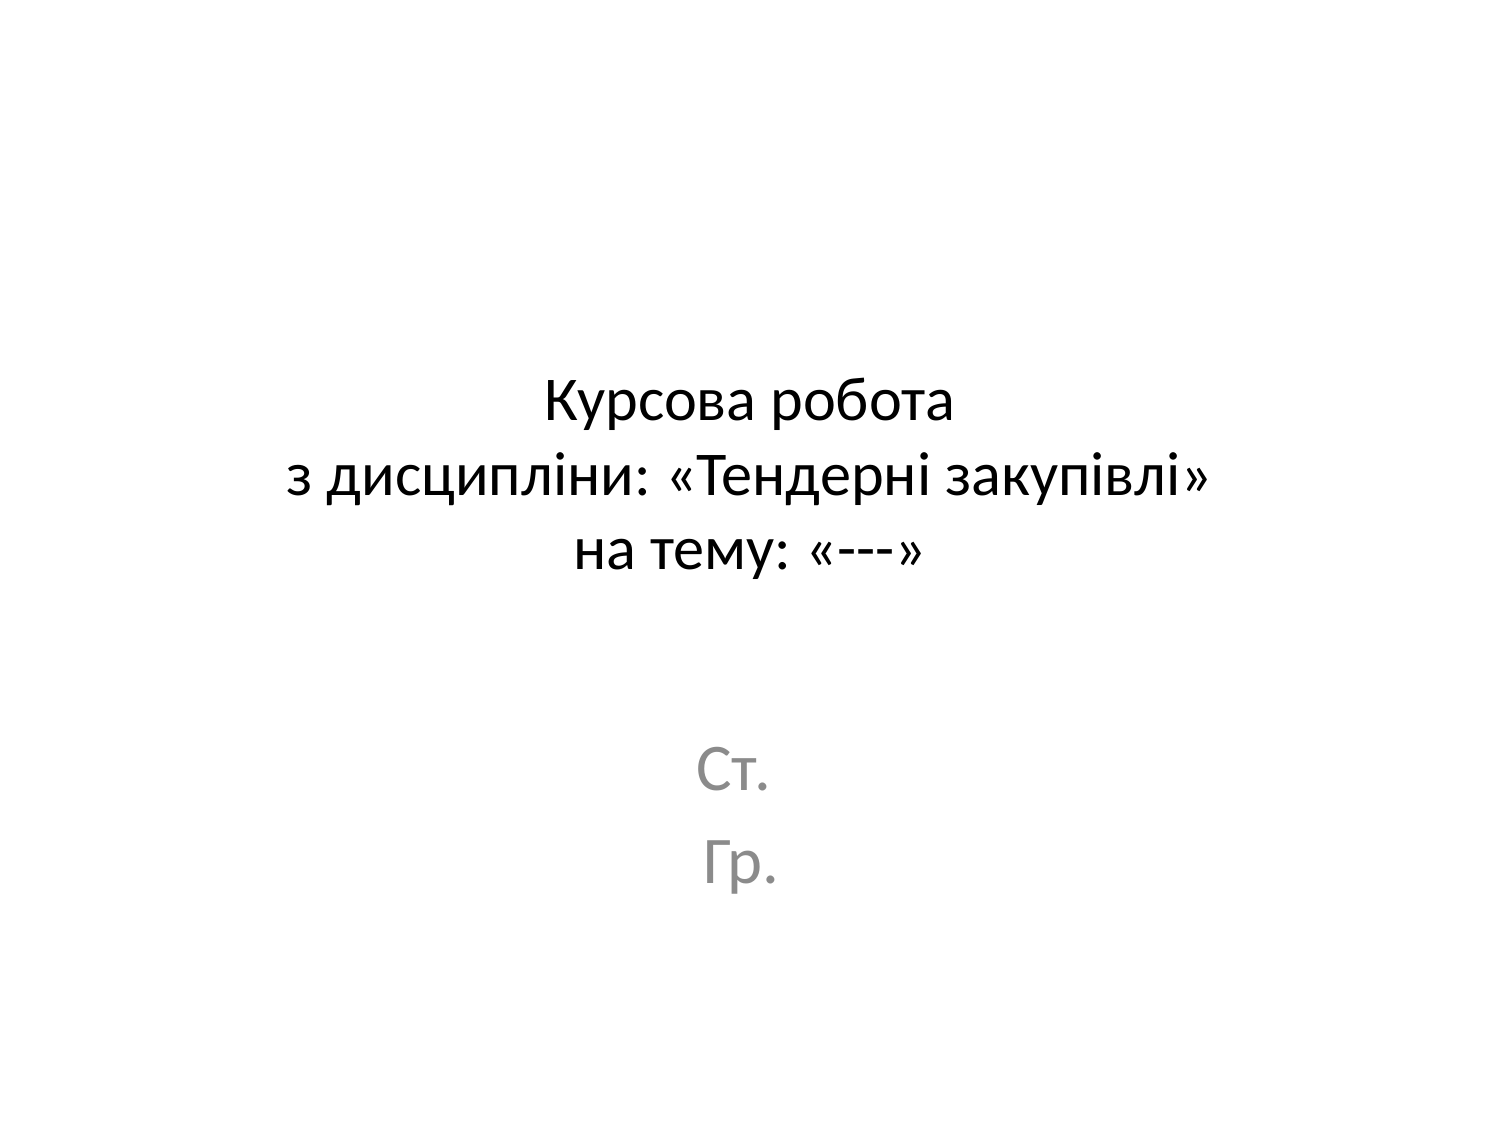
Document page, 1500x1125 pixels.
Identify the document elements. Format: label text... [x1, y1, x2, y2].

title Курсова робота з дисципліни: «Тендерні закупівлі» на тему: «---» [112, 349, 1388, 591]
subtitle Ст. Гр. [225, 716, 1258, 925]
